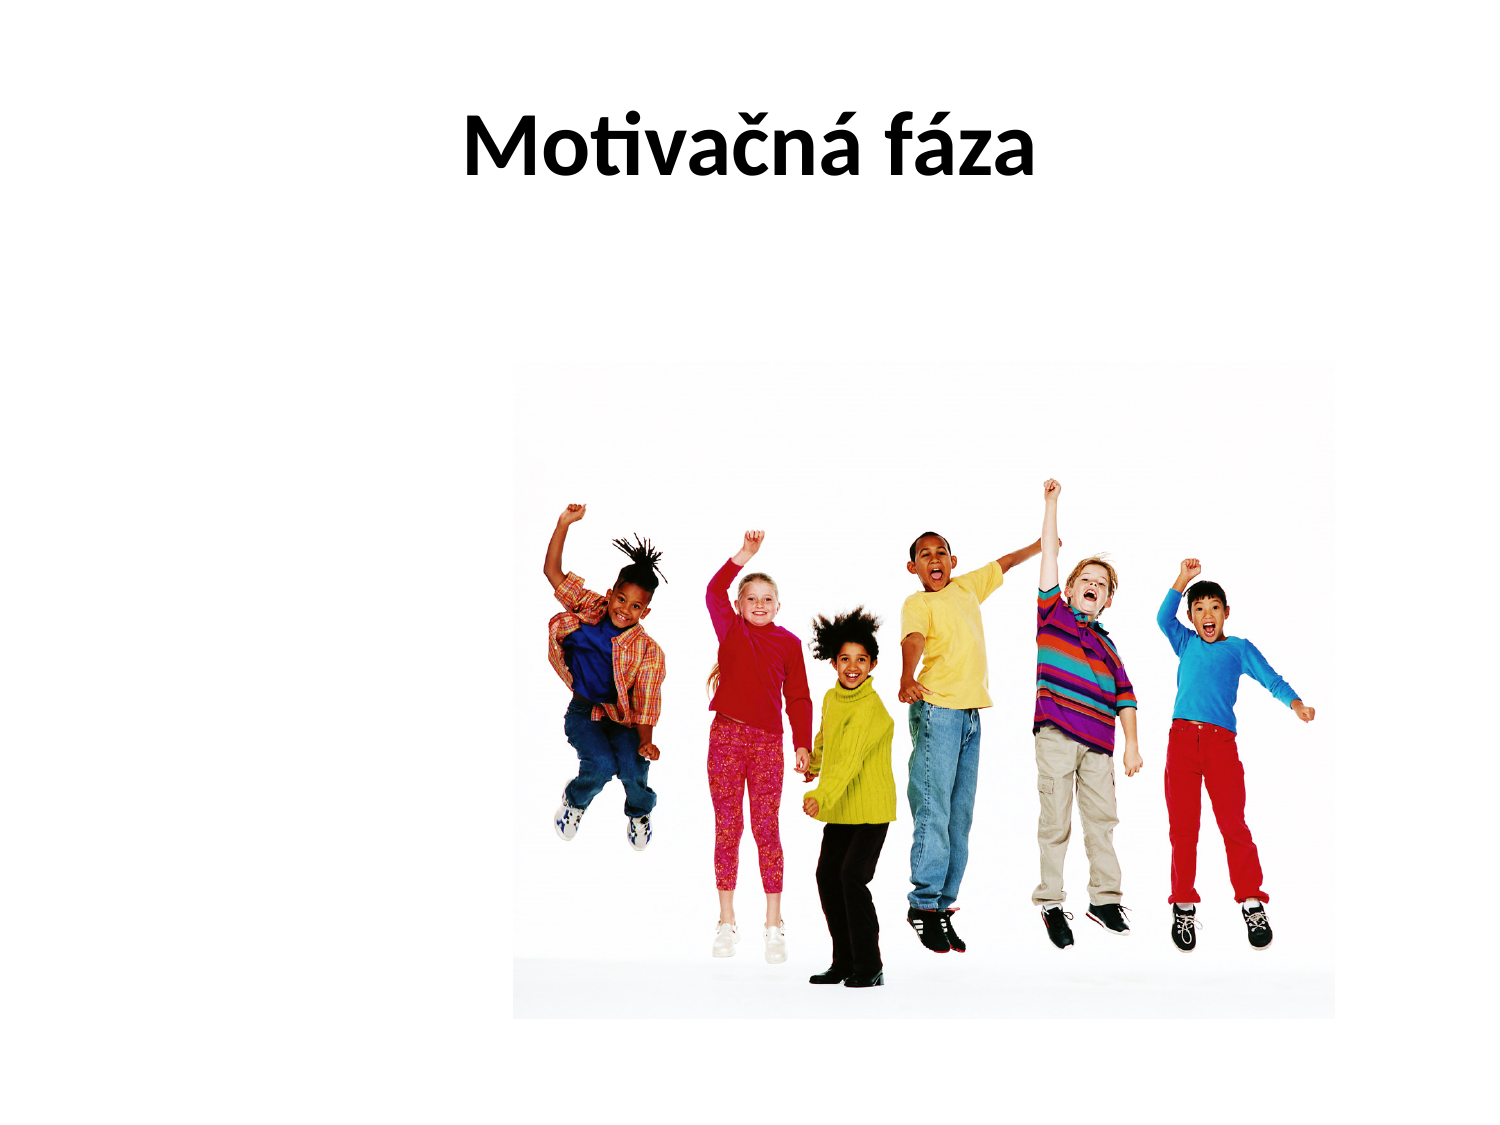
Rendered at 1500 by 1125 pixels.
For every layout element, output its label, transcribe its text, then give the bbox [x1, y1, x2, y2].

title Motivačná fáza [75, 45, 1425, 233]
picture [513, 361, 1335, 1019]
